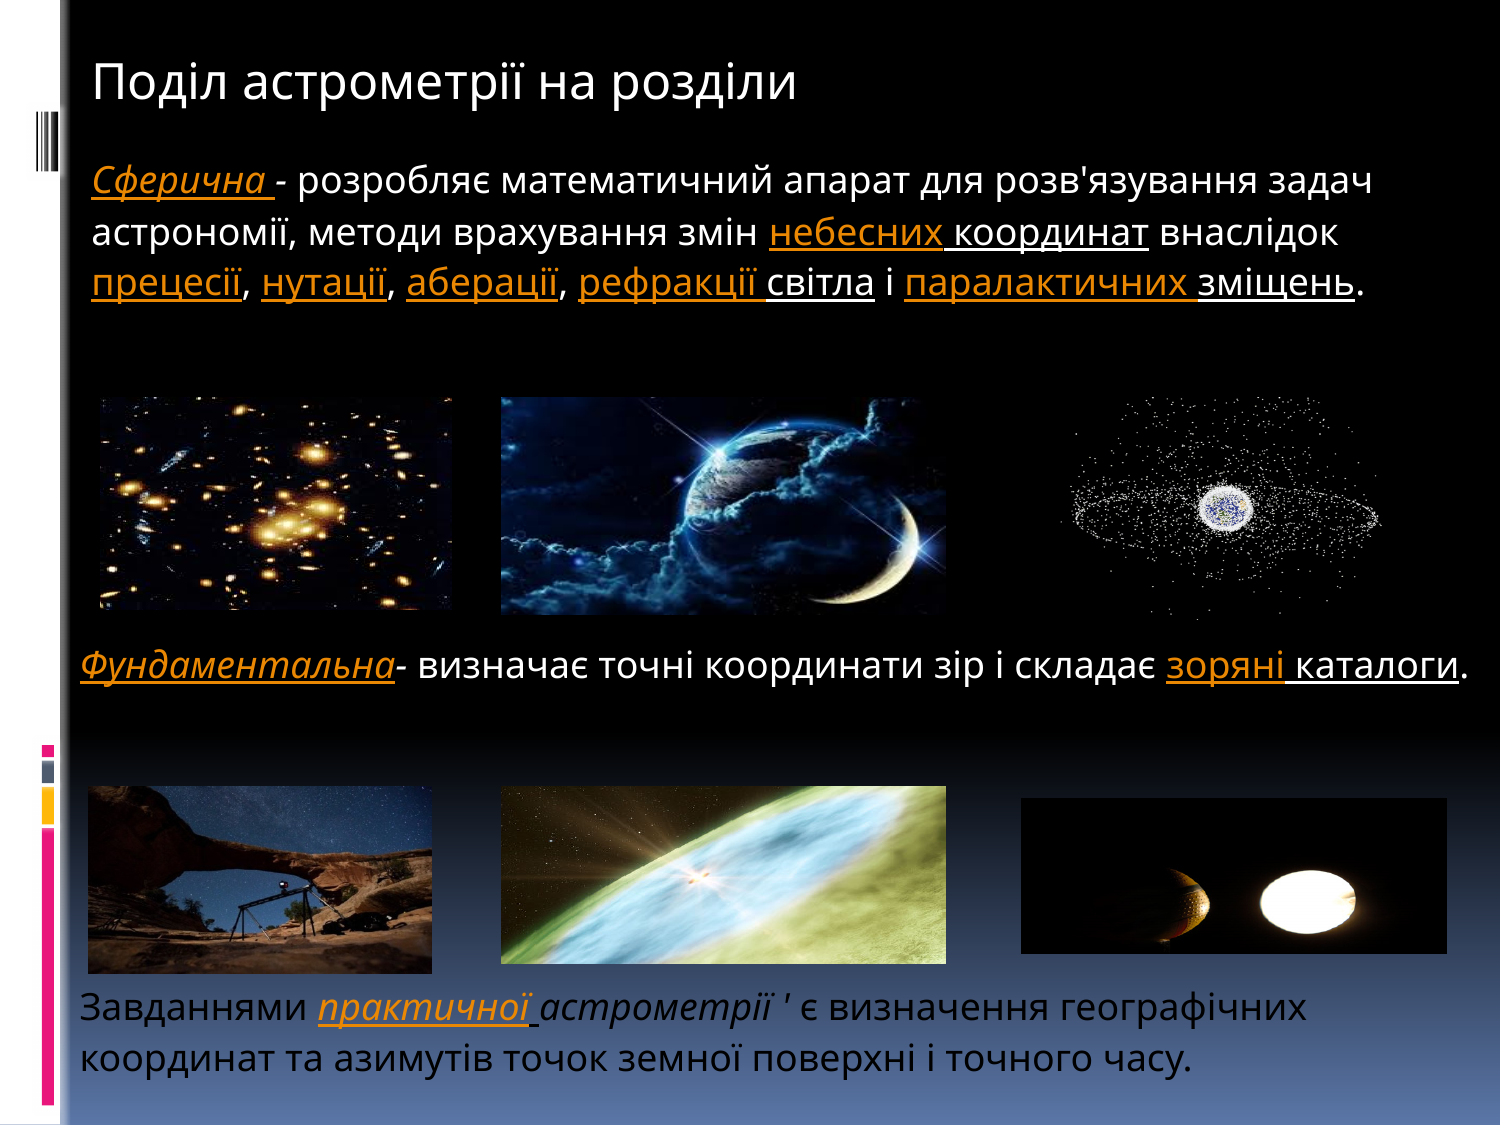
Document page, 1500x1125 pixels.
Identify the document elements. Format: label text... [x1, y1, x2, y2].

picture [99, 396, 453, 611]
text_box Поділ астрометрії на розділи [76, 42, 1365, 118]
picture [501, 786, 946, 965]
text_box Фундаментальна- визначає точні координати зір і складає зоряні каталоги. [64, 633, 1500, 700]
picture [88, 786, 432, 974]
picture [501, 396, 947, 616]
text_box Завданнями практичної астрометрії ' є визначення географічних координат та азимутів точок земної поверхні і точного часу. [64, 975, 1500, 1087]
text_box Сферична - розробляє математичний апарат для розв'язування задач астрономії, методи врахування змін небесних координат внаслідок прецесії, нутації, аберації, рефракції світла і паралактичних зміщень. [76, 148, 1500, 317]
picture [1056, 396, 1395, 620]
picture [1021, 798, 1448, 954]
